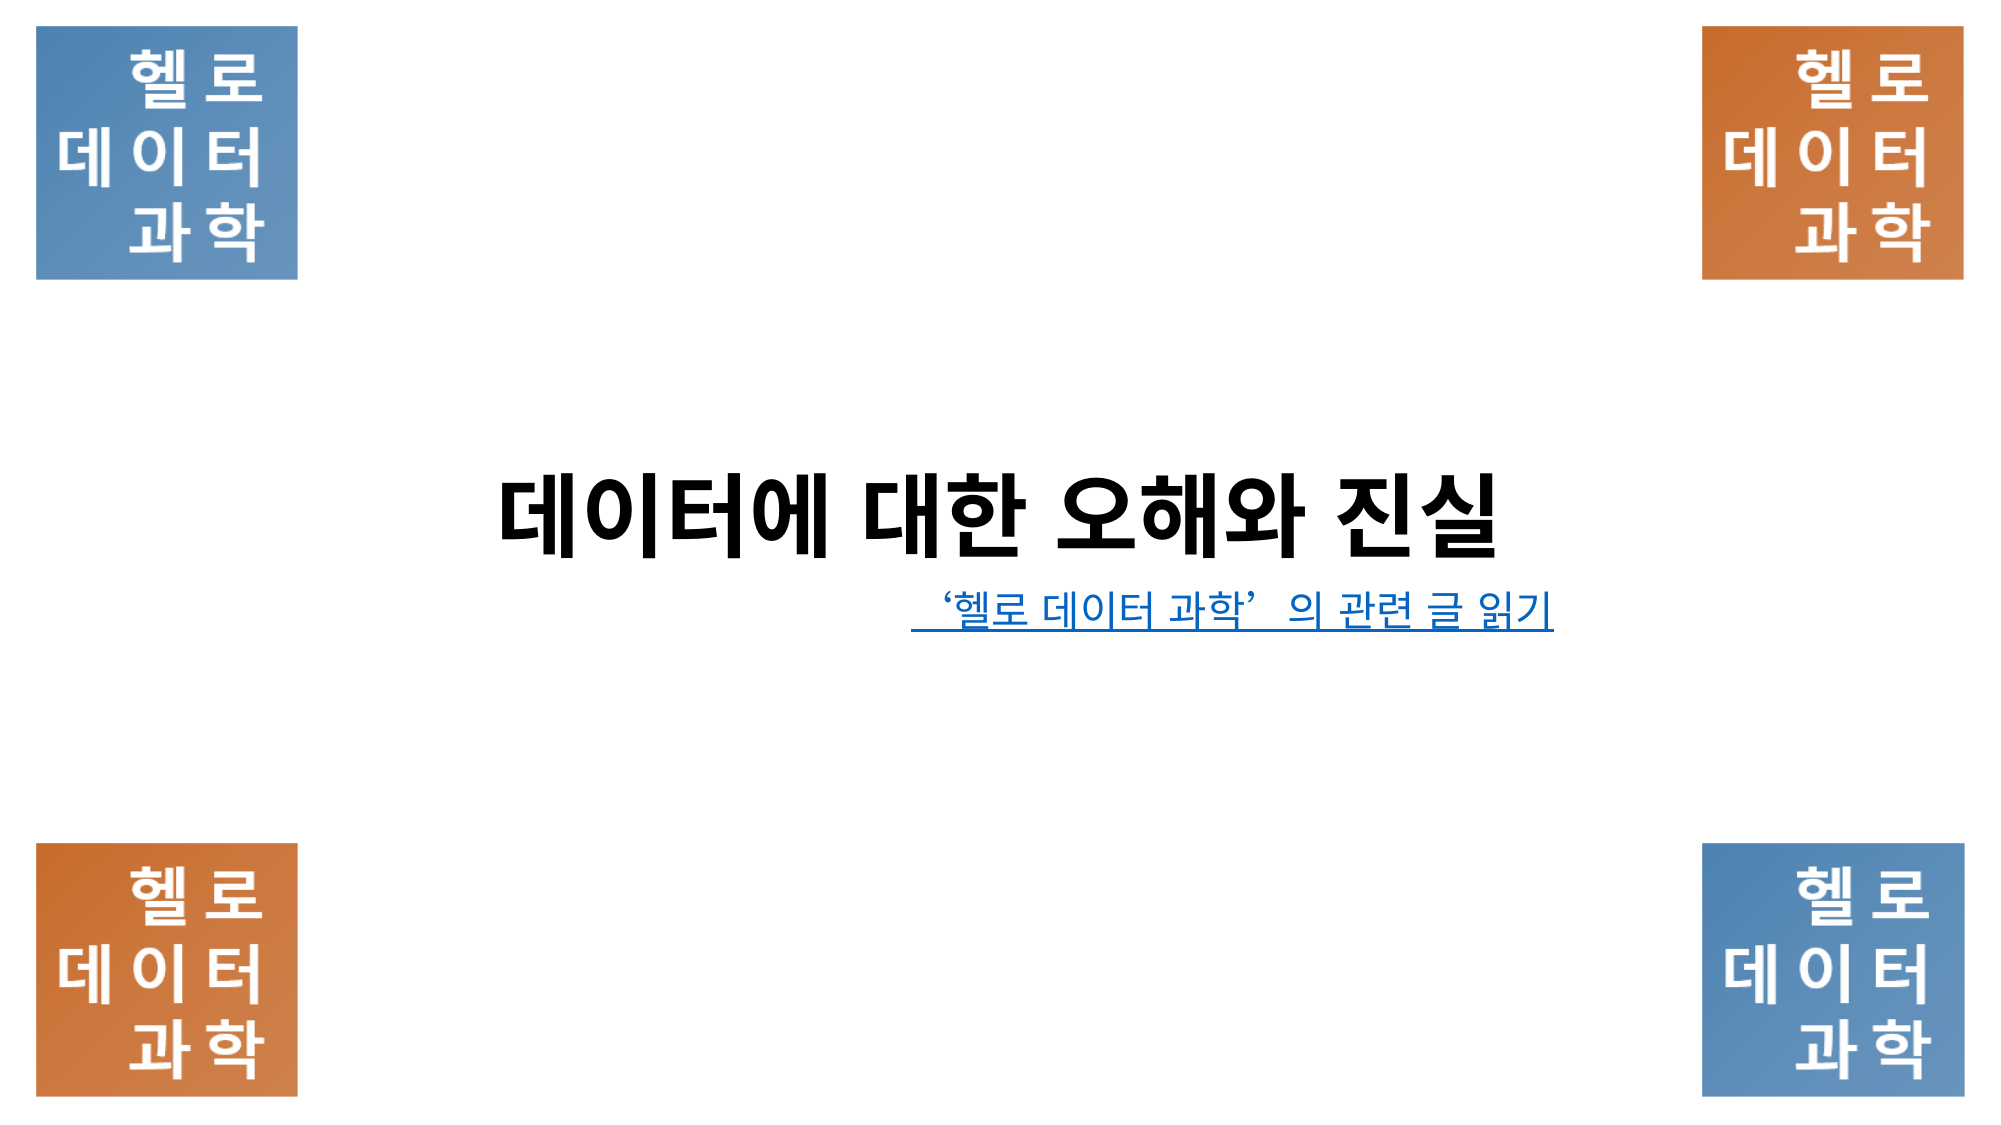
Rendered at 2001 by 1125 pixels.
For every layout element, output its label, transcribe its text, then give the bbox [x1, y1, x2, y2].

picture [1701, 25, 1965, 281]
picture [1701, 842, 1965, 1098]
text_box ‘헬로 데이터 과학’의 관련 글 읽기 [896, 576, 1569, 653]
picture [35, 842, 299, 1098]
title 데이터에 대한 오해와 진실 [137, 412, 1863, 630]
picture [35, 25, 299, 281]
